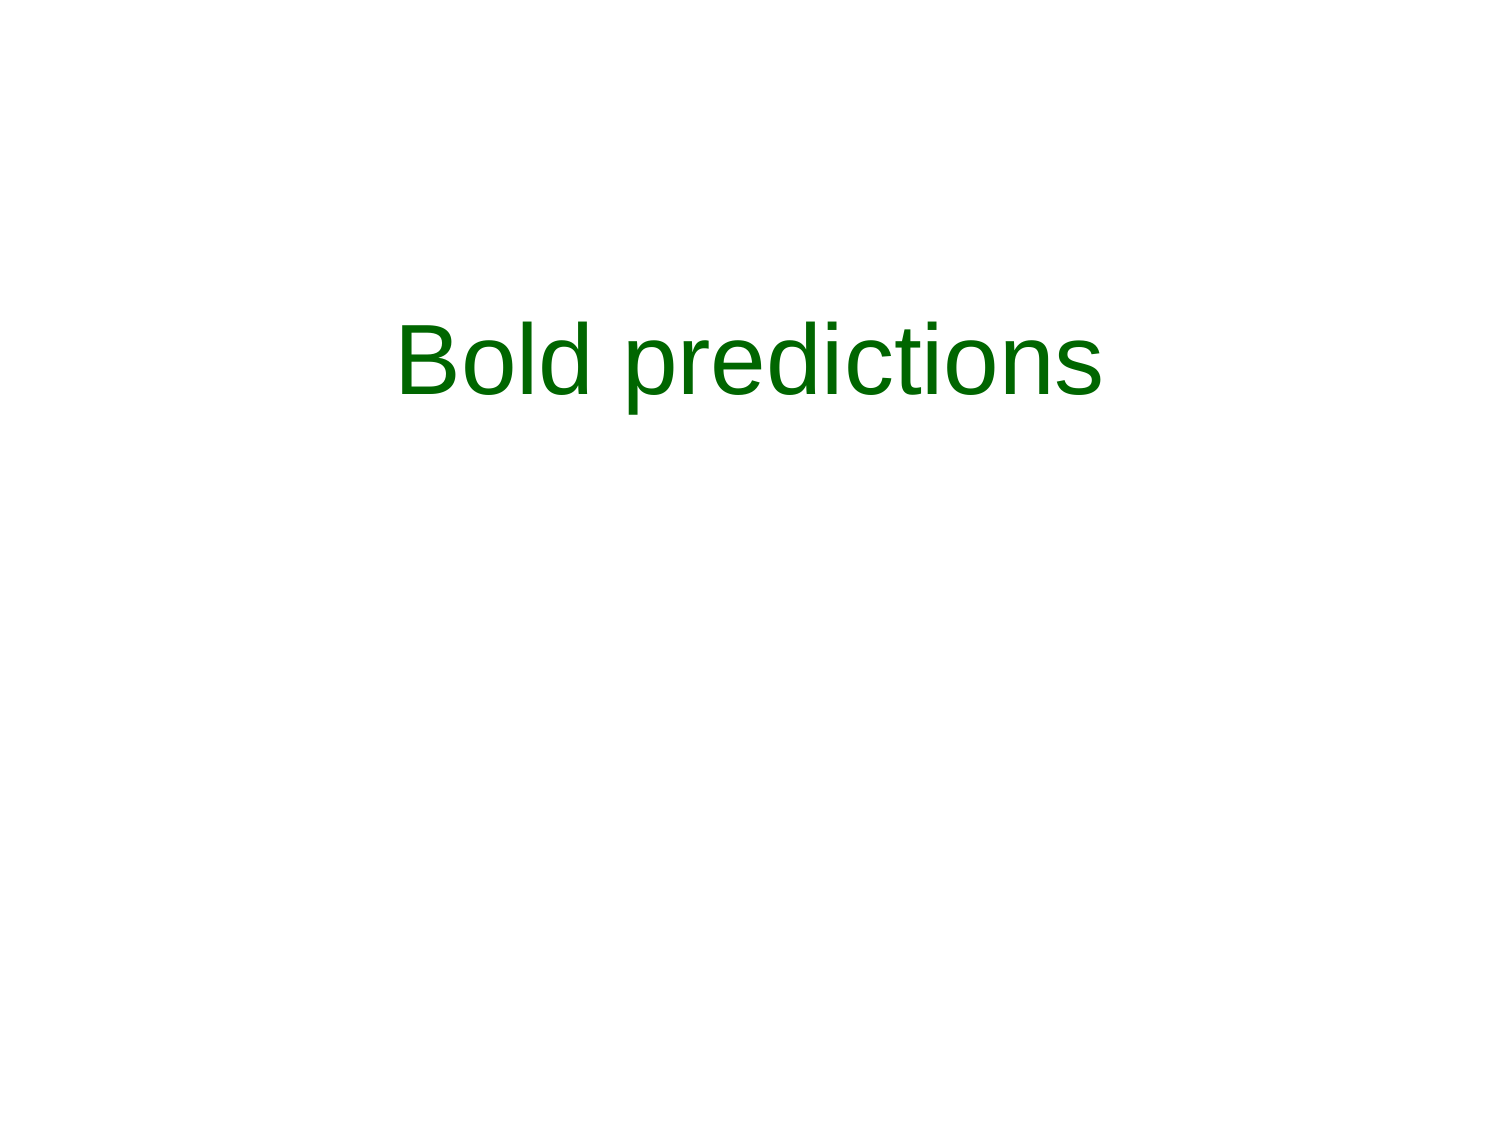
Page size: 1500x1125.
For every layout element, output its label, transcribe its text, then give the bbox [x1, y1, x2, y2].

text_box Bold predictions [0, 287, 1500, 725]
